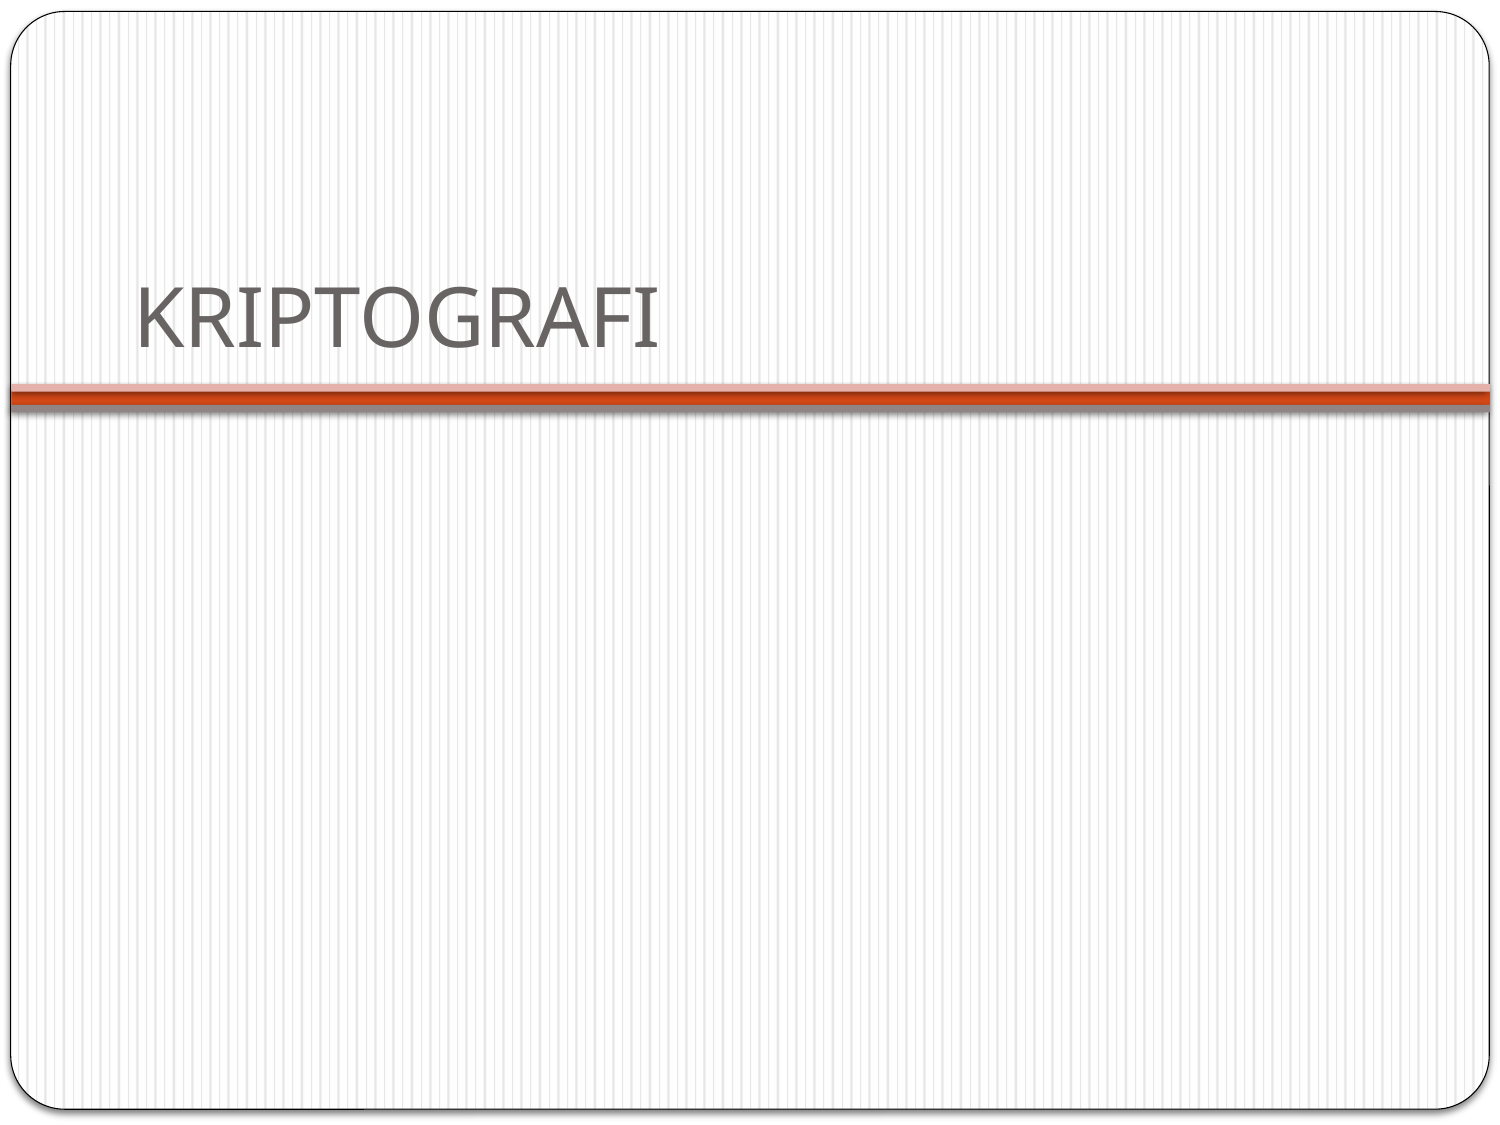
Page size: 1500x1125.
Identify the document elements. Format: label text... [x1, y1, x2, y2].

title KRIPTOGRAFI [118, 156, 1394, 380]
